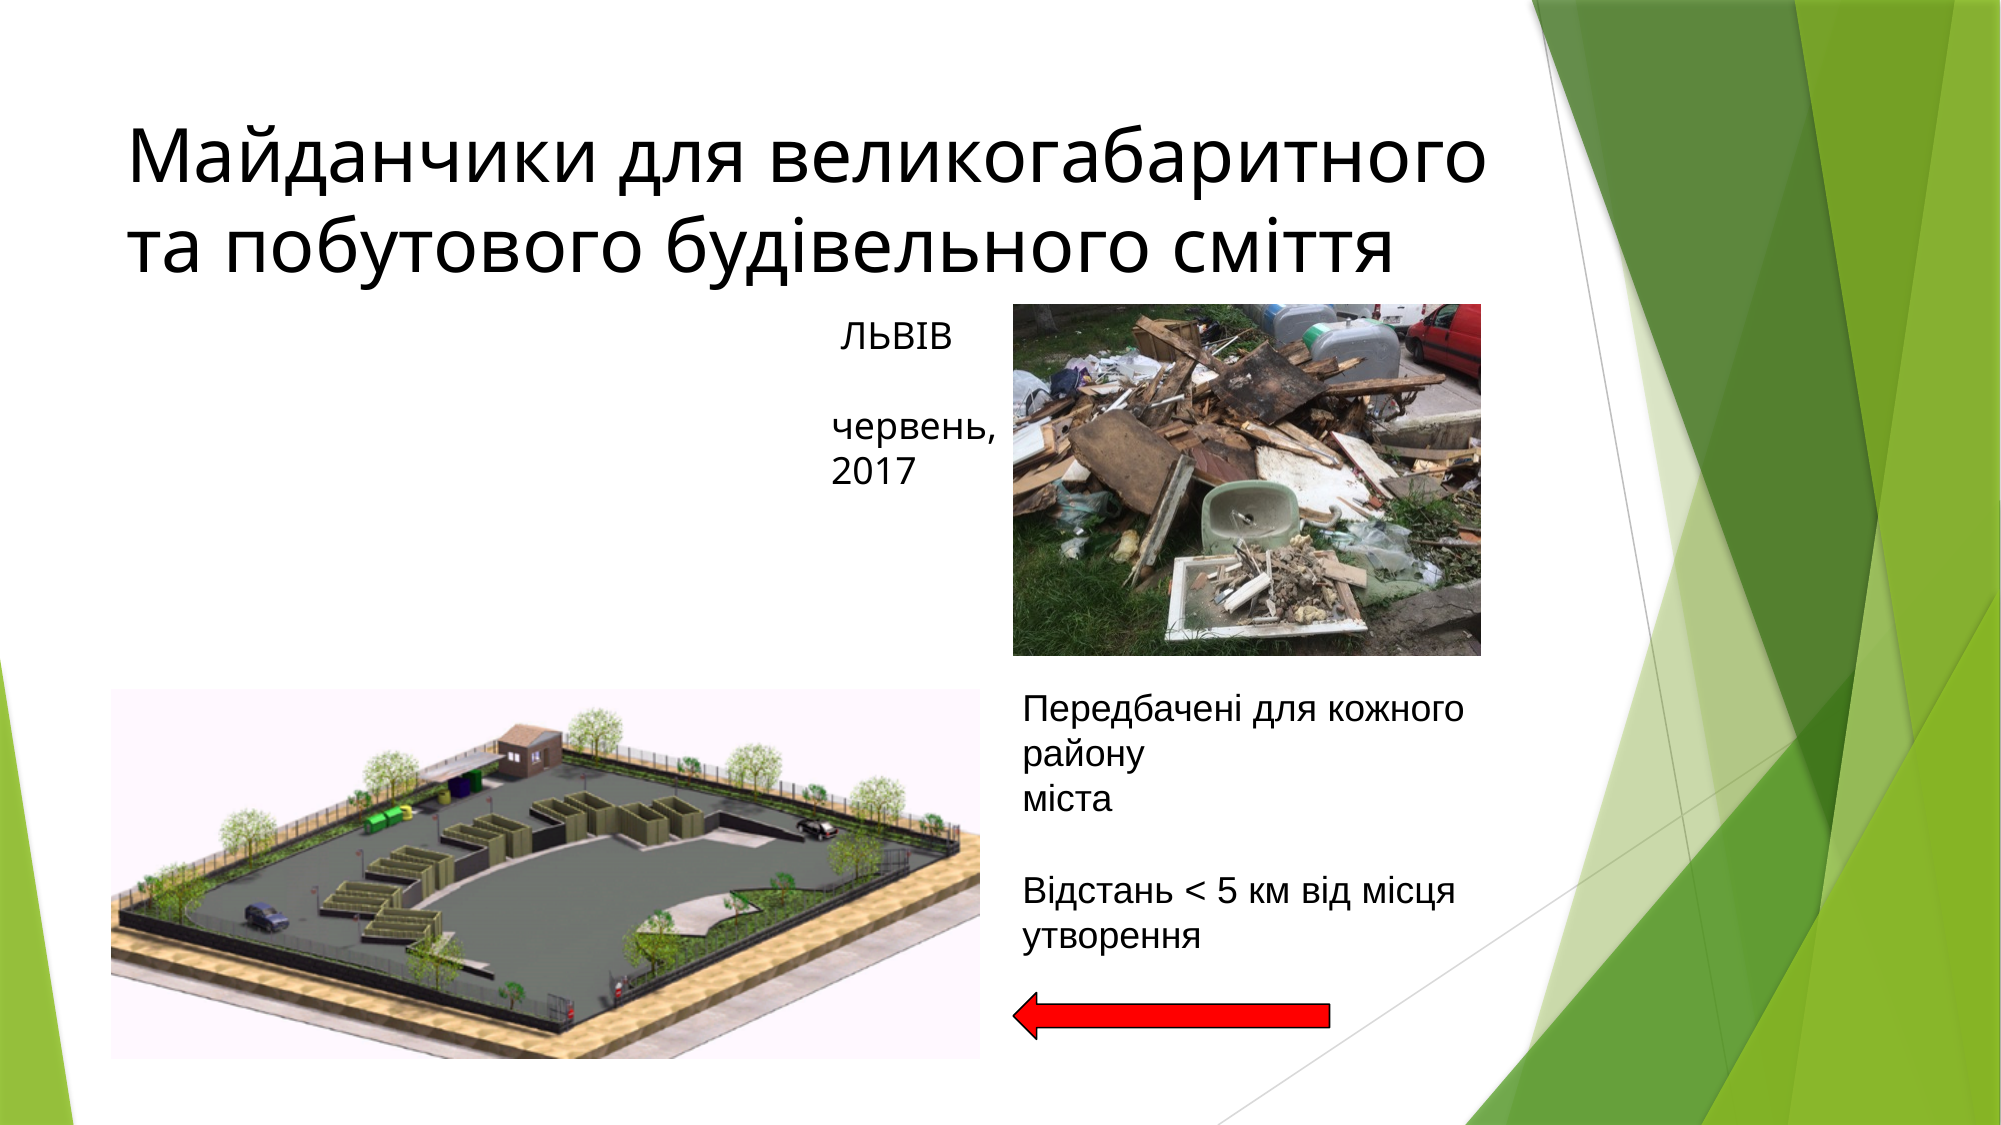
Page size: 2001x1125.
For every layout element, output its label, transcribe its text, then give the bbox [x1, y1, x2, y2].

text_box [110, 676, 1558, 1060]
title Майданчики для великогабаритного та побутового будівельного сміття [111, 99, 1522, 317]
text_box ЛЬВІВ червень, 2017 [816, 304, 1011, 500]
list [1012, 304, 1482, 657]
